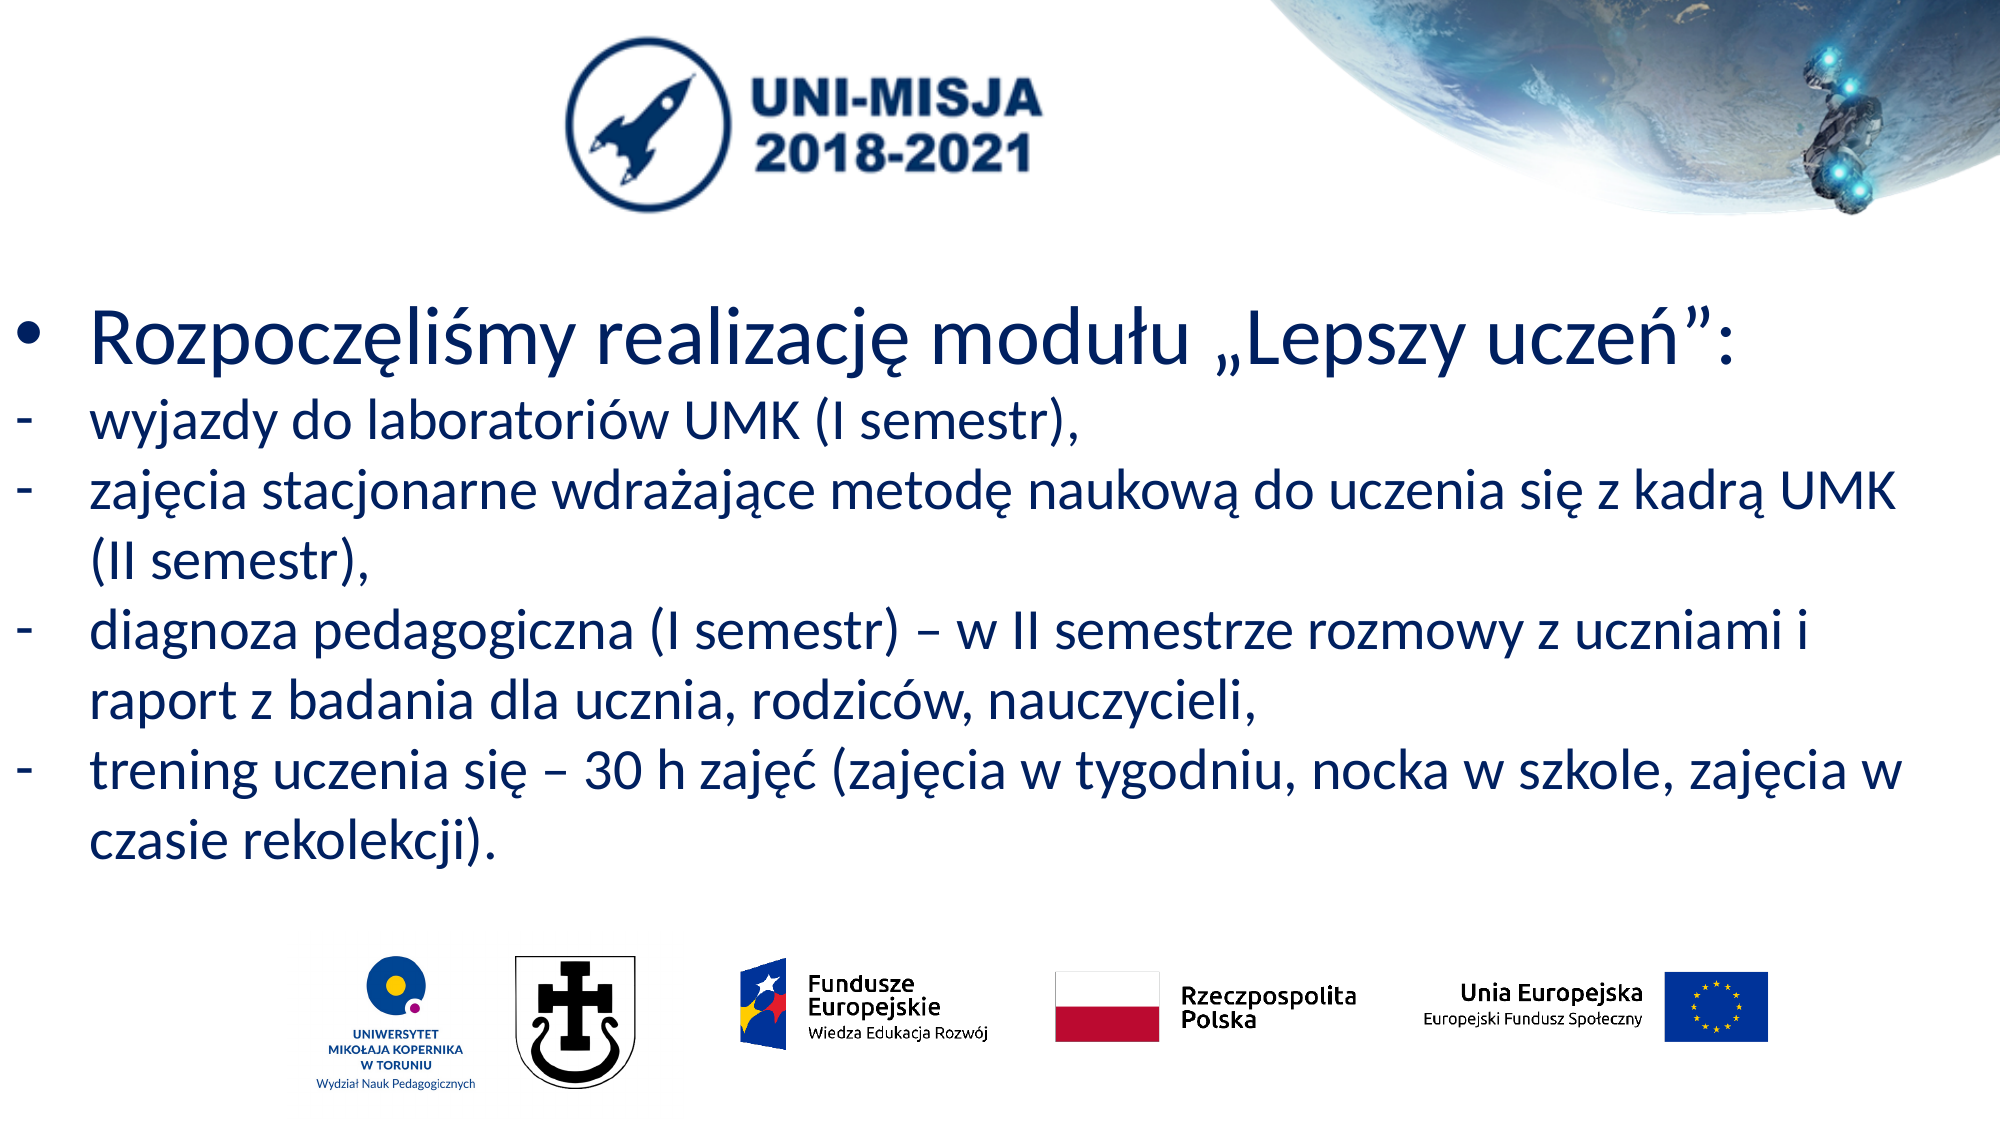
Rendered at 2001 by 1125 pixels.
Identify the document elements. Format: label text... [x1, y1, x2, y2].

picture [1232, 0, 2000, 226]
picture [287, 931, 684, 1119]
text_box Rozpoczęliśmy realizację modułu „Lepszy uczeń”: wyjazdy do laboratoriów UMK (I semestr), zajęcia stacjonarne wdrażające metodę naukową do uczenia się z kadrą UMK (II semestr), diagnoza pedagogiczna (I semestr) – w II semestrze rozmowy z uczniami i raport z badania dla ucznia, rodziców, nauczycieli, trening uczenia się – 30 h zajęć (zajęcia w tygodniu, nocka w szkole, zajęcia w czasie rekolekcji). [0, 274, 1948, 879]
picture [717, 934, 1791, 1073]
picture [547, 0, 1110, 252]
